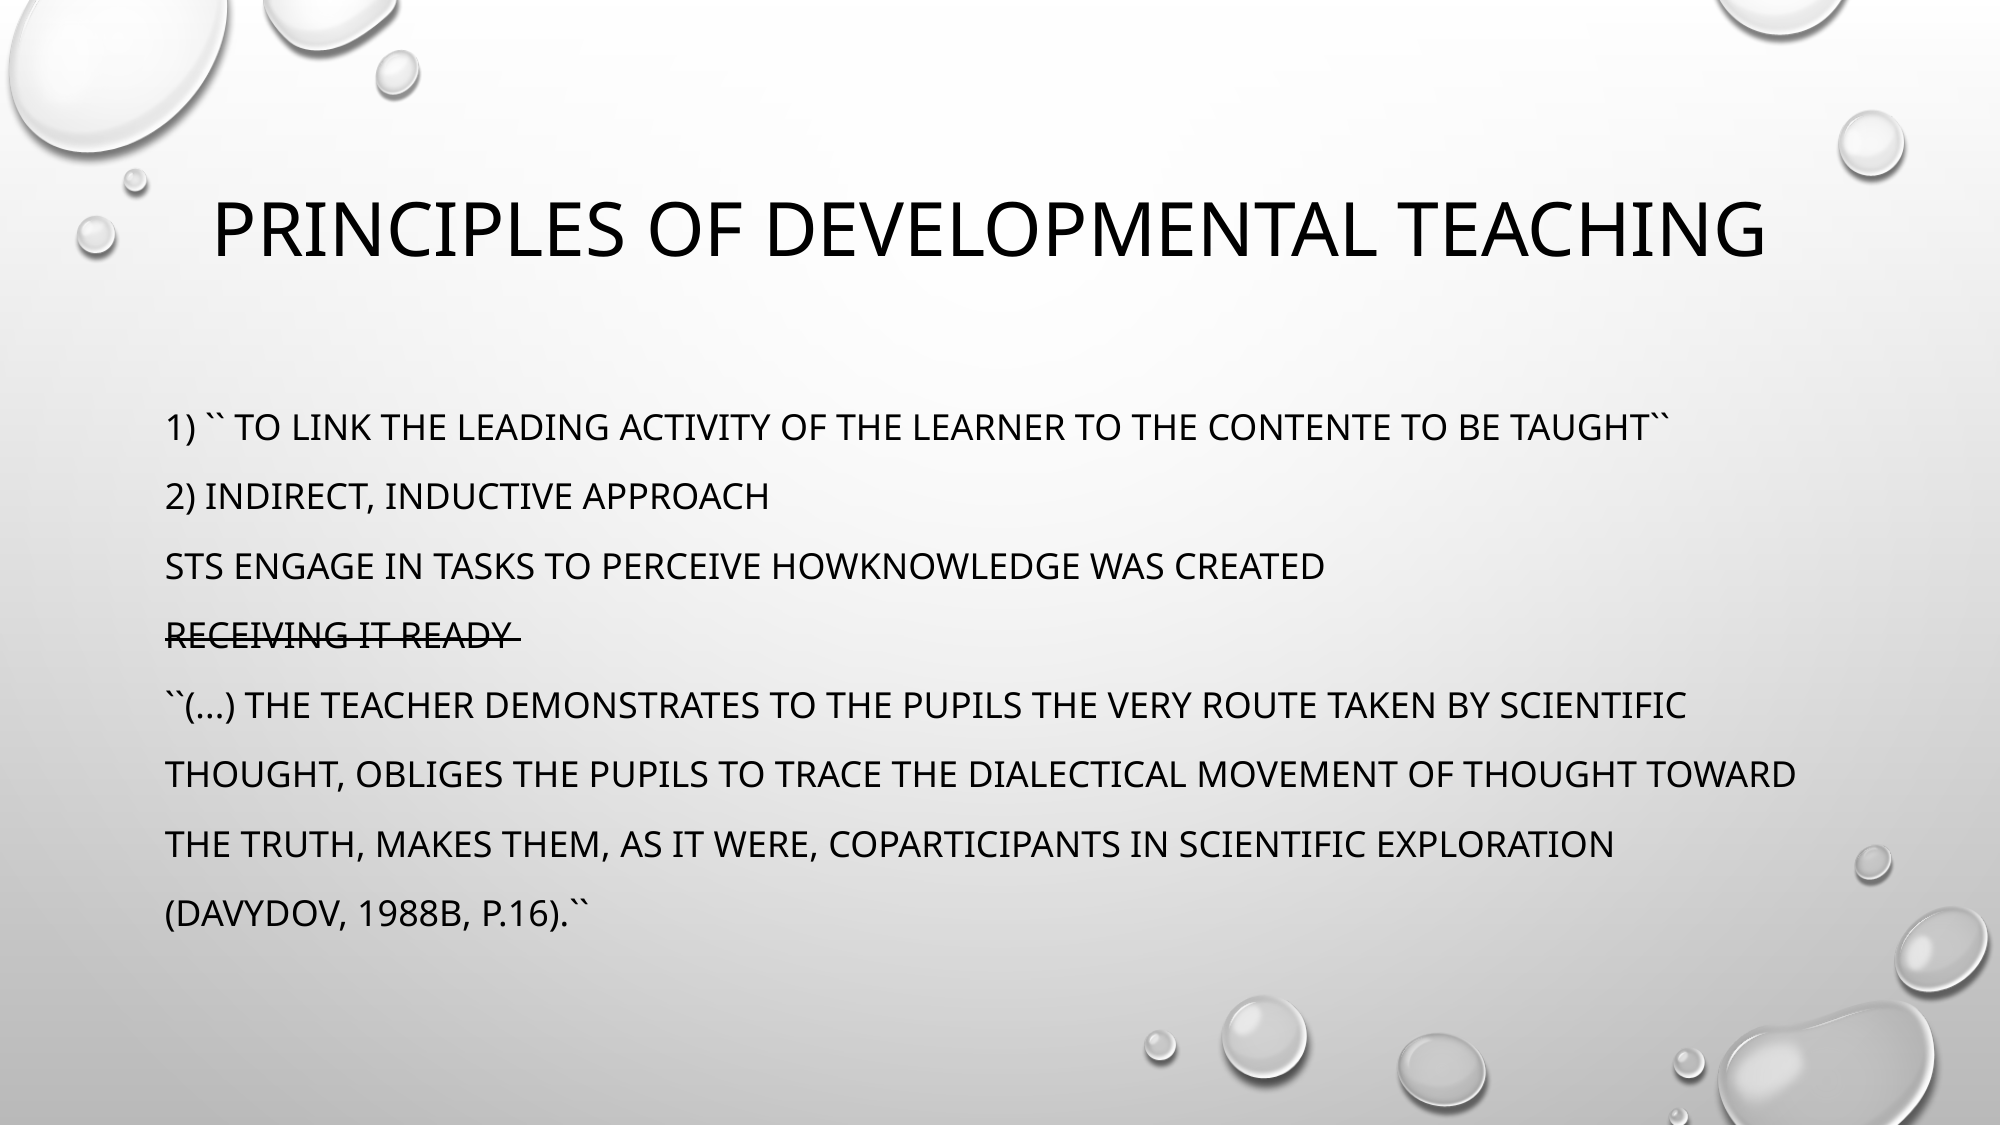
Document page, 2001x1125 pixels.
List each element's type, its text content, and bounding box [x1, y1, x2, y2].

list 1) `` to link the Leading activity of the learner to the contente to be taught`` 2) indirect, inductive approach Sts engage in tasks to perceive howknowledge was created Receiving it ready ``(...) the teacher demonstrates to the pupils the very route taken by scientific thought, obliges the pupils to trace the dialectical movement of thought toward the truth, makes them, as it were, coparticipants in scientific exploration (Davydov, 1988b, p.16).`` [149, 388, 1850, 950]
title Principles of developmental teaching [149, 101, 1851, 364]
picture [0, 0, 2000, 1125]
